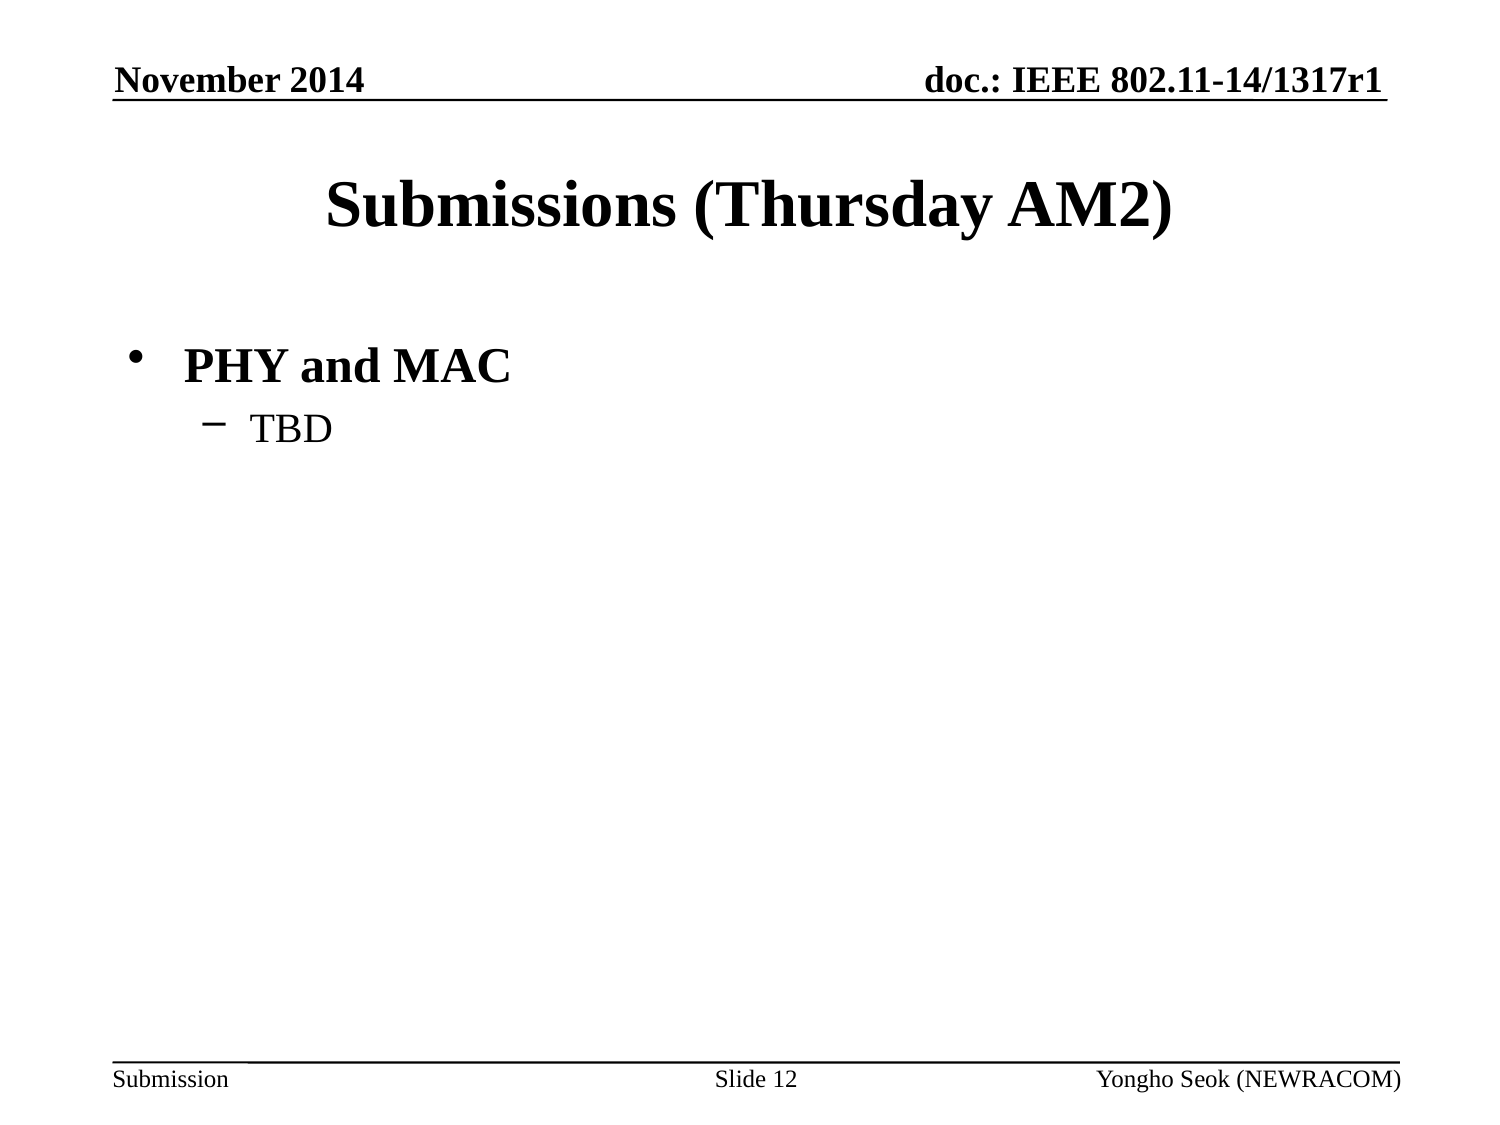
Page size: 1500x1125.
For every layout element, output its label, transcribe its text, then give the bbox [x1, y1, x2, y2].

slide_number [114, 54, 368, 101]
footer Yongho Seok (NEWRACOM) [1088, 1061, 1402, 1093]
list PHY and MAC TBD [112, 324, 1388, 1001]
title Submissions (Thursday AM2) [112, 112, 1388, 288]
slide_number Slide 12 [712, 1061, 800, 1093]
